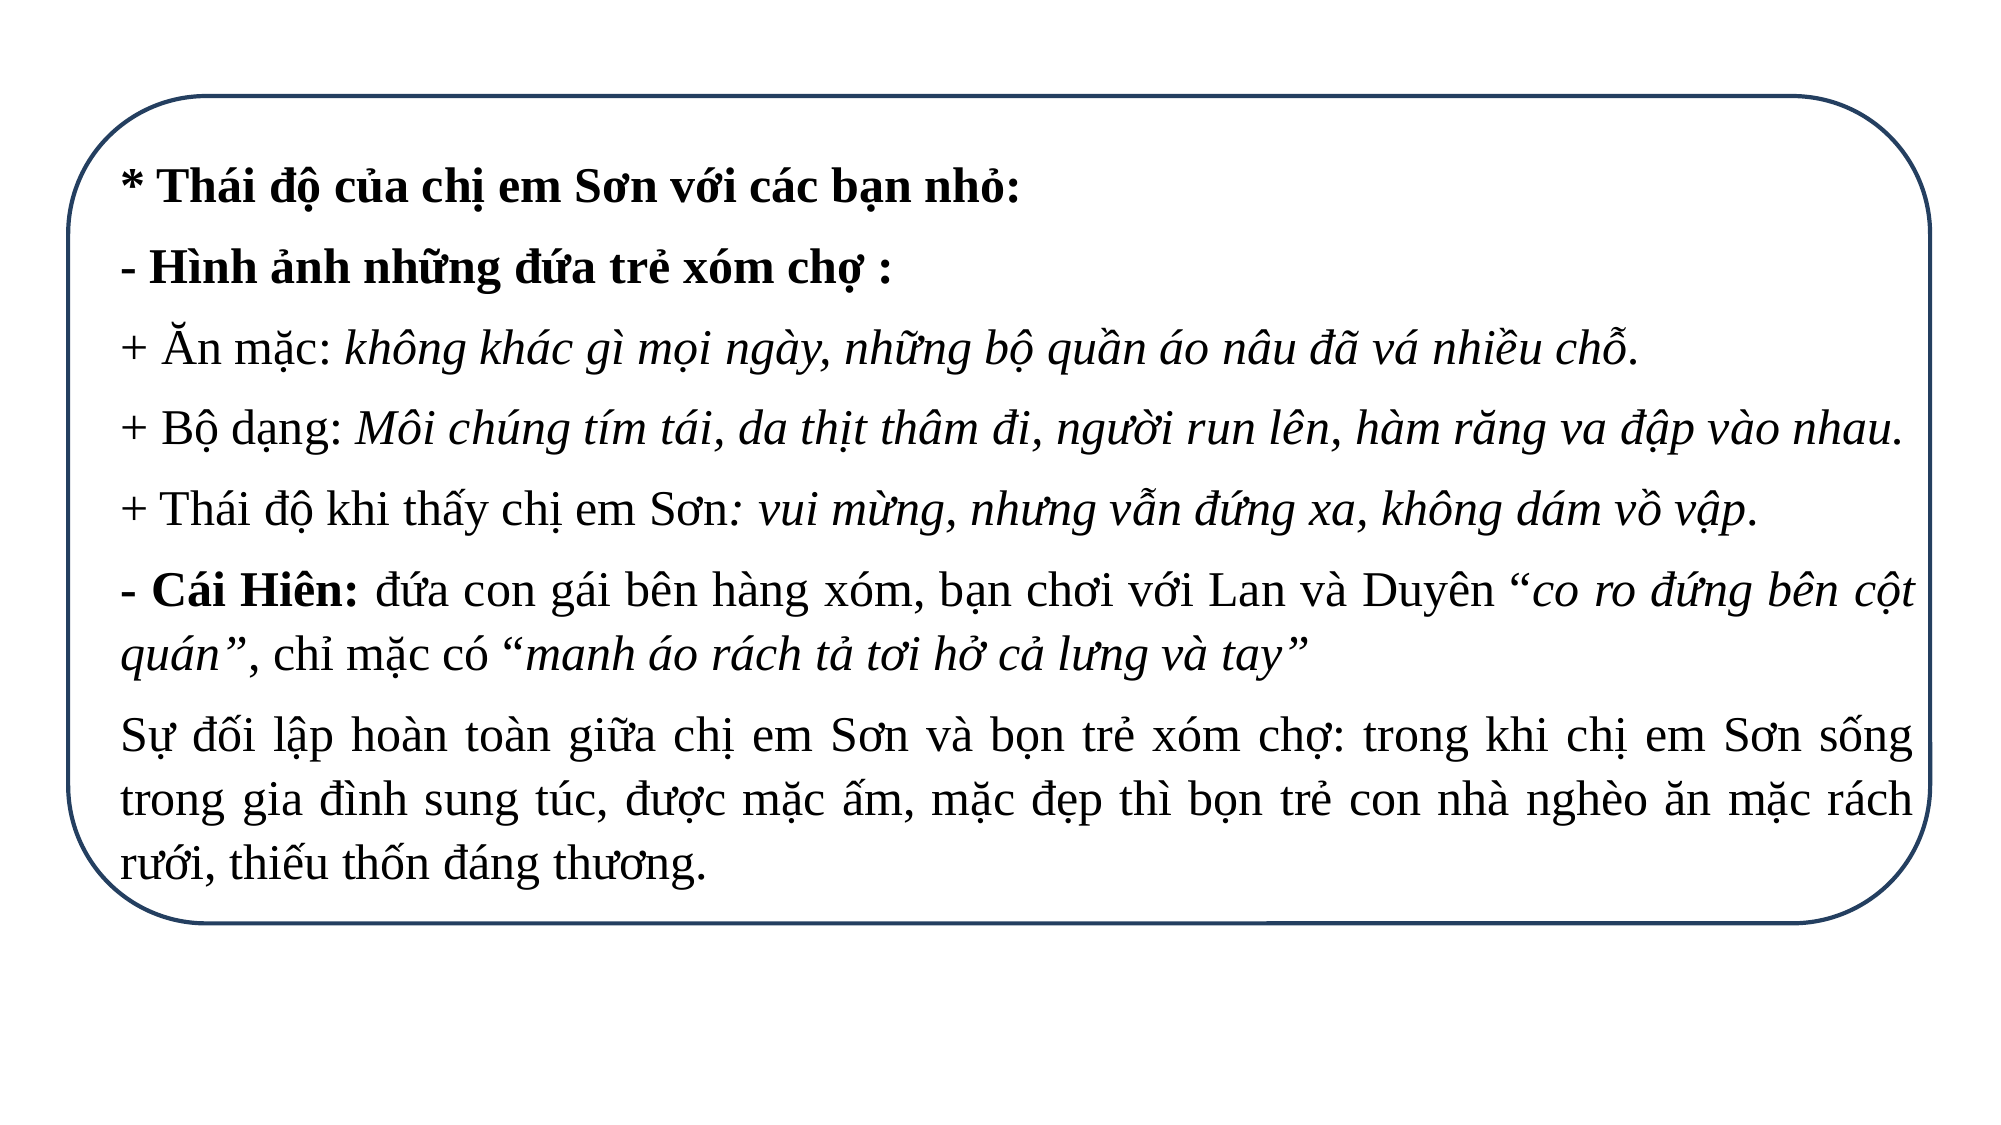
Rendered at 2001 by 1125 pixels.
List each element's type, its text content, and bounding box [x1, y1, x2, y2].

text_box [126, 898, 1872, 924]
text_box * Thái độ của chị em Sơn với các bạn nhỏ: - Hình ảnh những đứa trẻ xóm chợ : + Ăn mặc: không khác gì mọi ngày, những bộ quần áo nâu đã vá nhiều chỗ. + Bộ dạng: Môi chúng tím tái, da thịt thâm đi, người run lên, hàm răng va đập vào nhau. + Thái độ khi thấy chị em Sơn: vui mừng, nhưng vẫn đứng xa, không dám vồ vập. - Cái Hiên: đứa con gái bên hàng xóm, bạn chơi với Lan và Duyên “co ro đứng bên cột quán”, chỉ mặc có “manh áo rách tả tơi hở cả lưng và tay” Sự đối lập hoàn toàn giữa chị em Sơn và bọn trẻ xóm chợ: trong khi chị em Sơn sống trong gia đình sung túc, được mặc ấm, mặc đẹp thì bọn trẻ con nhà nghèo ăn mặc rách rưới, thiếu thốn đáng thương. [105, 140, 1931, 898]
text_box [68, 96, 1894, 880]
